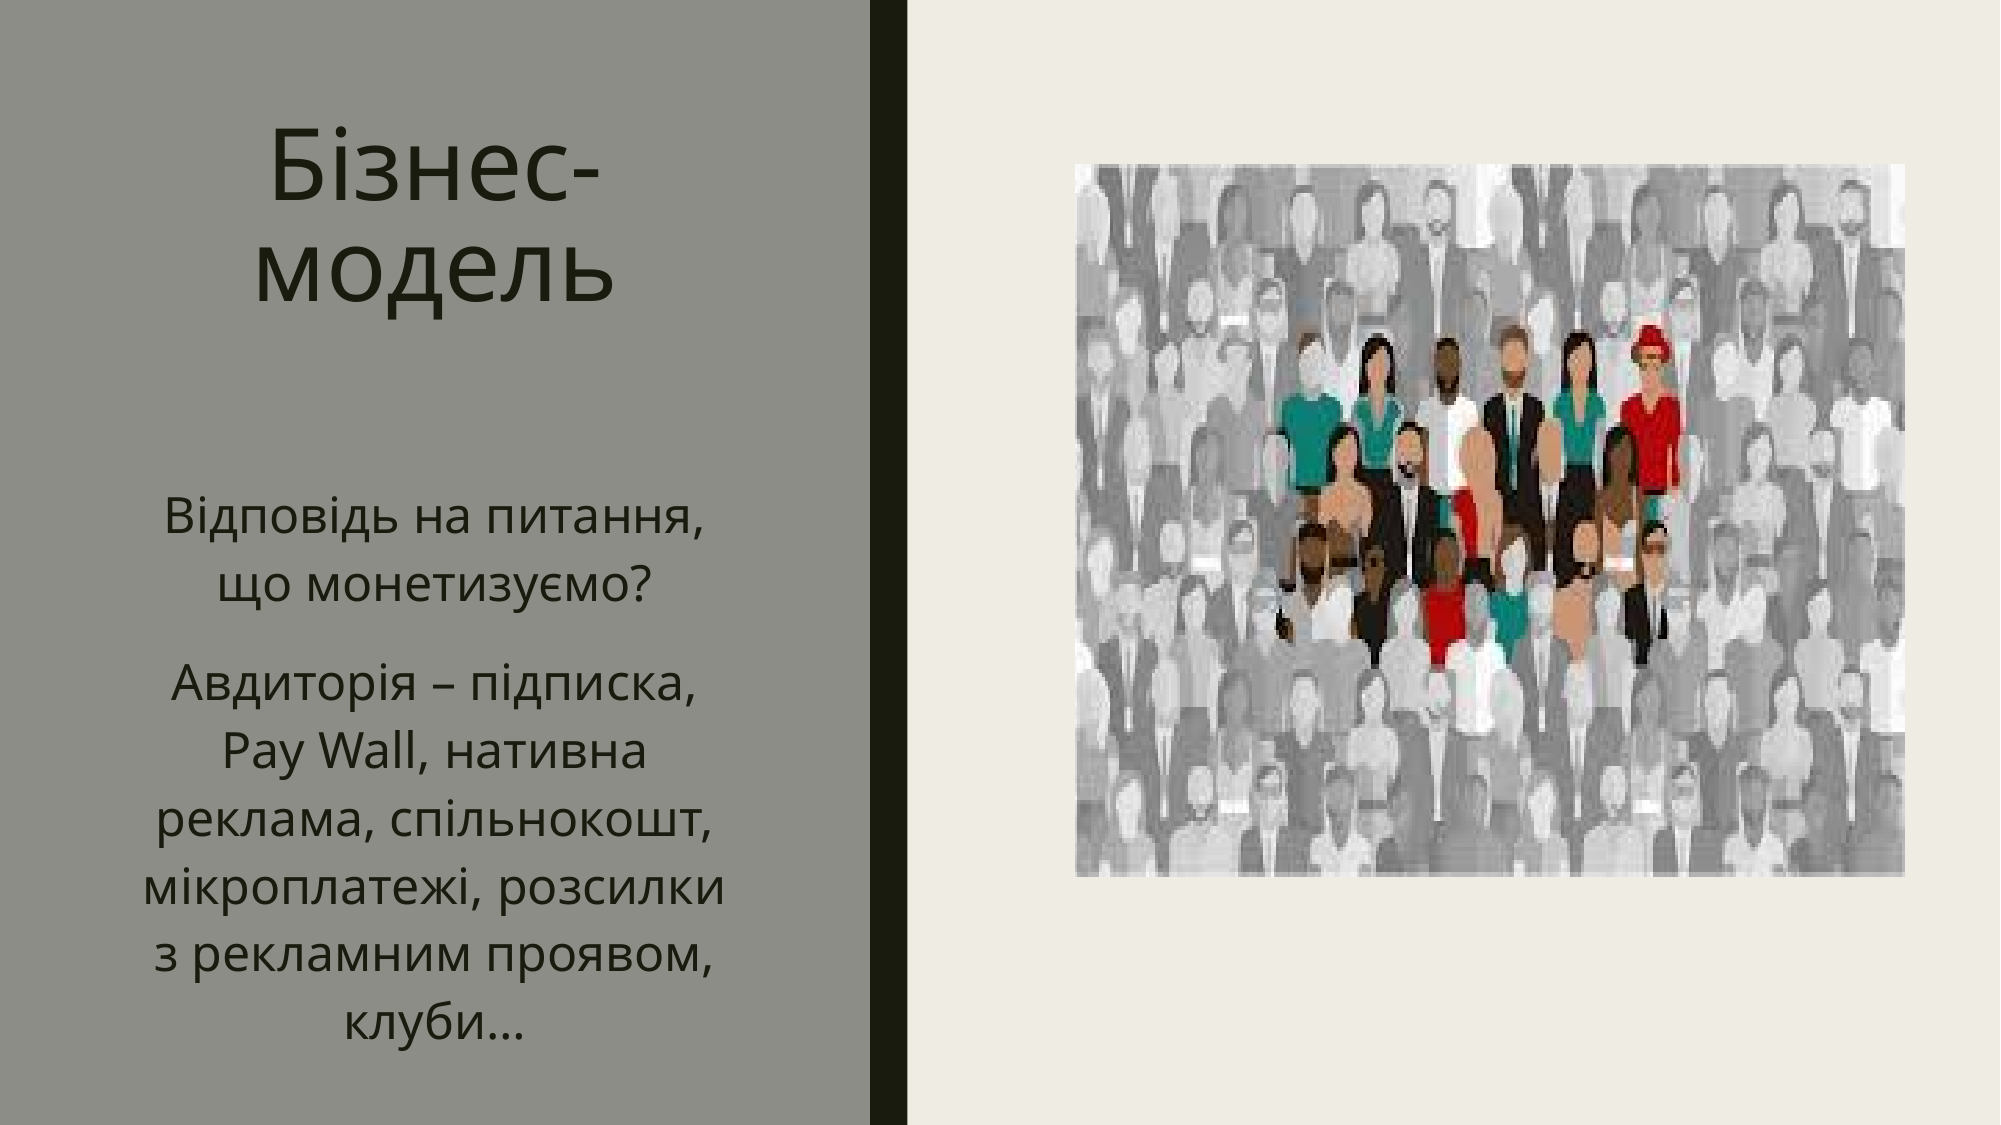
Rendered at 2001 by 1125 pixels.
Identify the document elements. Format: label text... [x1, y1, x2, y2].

title Бізнес-модель [118, 112, 752, 467]
list Відповідь на питання, що монетизуємо? Авдиторія – підписка, Pay Wall, нативна реклама, спільнокошт, мікроплатежі, розсилки з рекламним проявом, клуби… [118, 468, 752, 1065]
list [1075, 164, 1905, 877]
